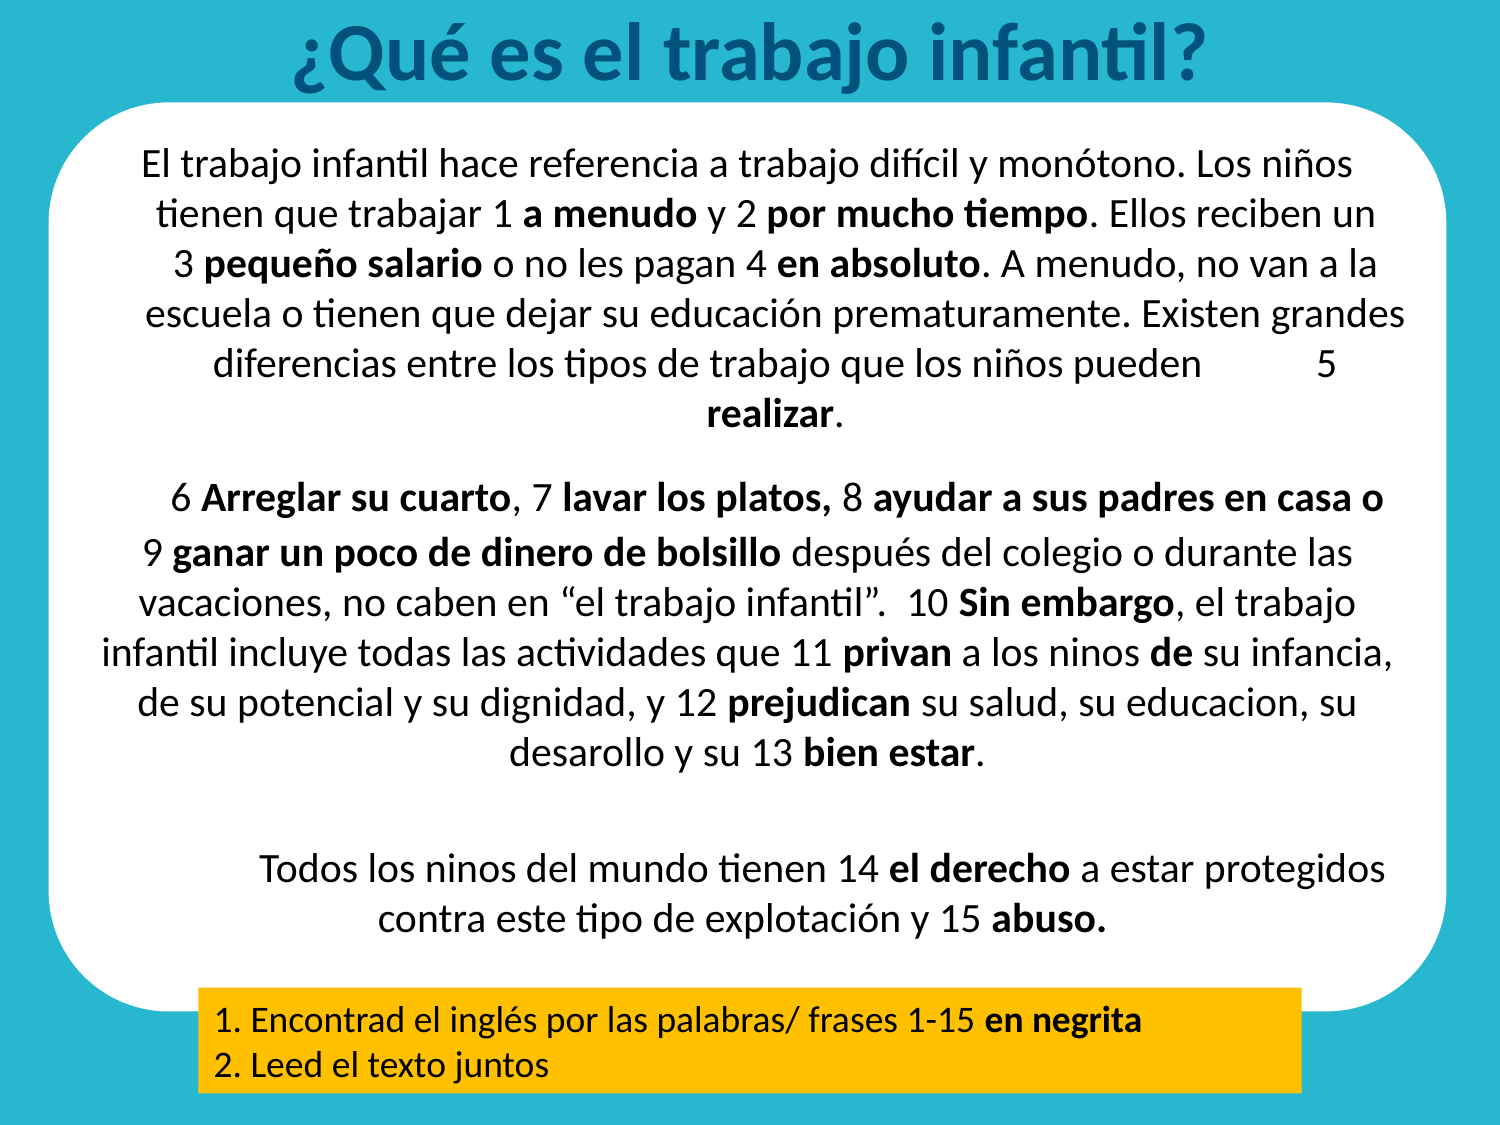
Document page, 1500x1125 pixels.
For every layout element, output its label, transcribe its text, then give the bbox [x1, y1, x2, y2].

list El trabajo infantil hace referencia a trabajo difícil y monótono. Los niños tienen que trabajar 1 a menudo y 2 por mucho tiempo. Ellos reciben un 3 pequeño salario o no les pagan 4 en absoluto. A menudo, no van a la escuela o tienen que dejar su educación prematuramente. Existen grandes diferencias entre los tipos de trabajo que los niños pueden 5 realizar. 6 Arreglar su cuarto, 7 lavar los platos, 8 ayudar a sus padres en casa o 9 ganar un poco de dinero de bolsillo después del colegio o durante las vacaciones, no caben en “el trabajo infantil”. 10 Sin embargo, el trabajo infantil incluye todas las actividades que 11 privan a los ninos de su infancia, de su potencial y su dignidad, y 12 prejudican su salud, su educacion, su desarollo y su 13 bien estar. Todos los ninos del mundo tienen 14 el derecho a estar protegidos contra este tipo de explotación y 15 abuso. [72, 78, 1423, 941]
title ¿Qué es el trabajo infantil? [75, 31, 1425, 163]
text_box 1. Encontrad el inglés por las palabras/ frases 1-15 en negrita 2. Leed el texto juntos [198, 987, 1302, 1094]
text_box [49, 152, 1446, 1011]
